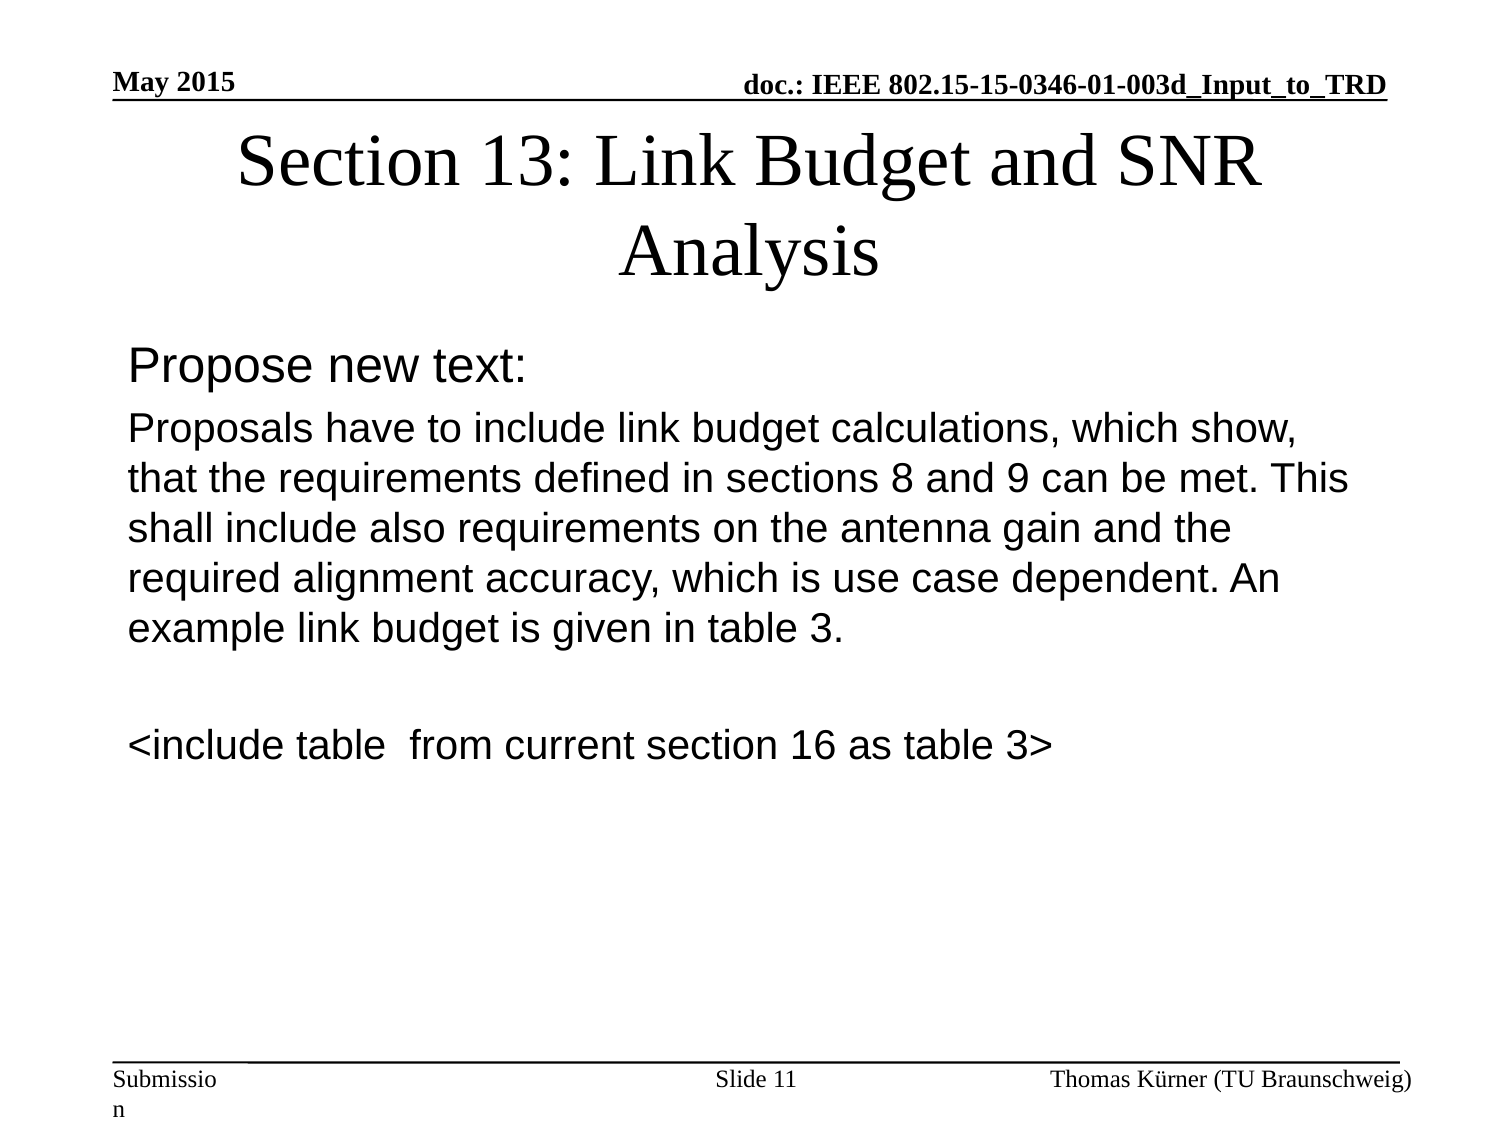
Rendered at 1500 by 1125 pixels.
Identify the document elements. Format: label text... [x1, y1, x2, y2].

title Section 13: Link Budget and SNR Analysis [112, 112, 1388, 288]
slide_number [112, 61, 376, 98]
footer Thomas Kürner (TU Braunschweig) [899, 1061, 1413, 1093]
slide_number Slide 11 [712, 1061, 800, 1093]
list Propose new text: Proposals have to include link budget calculations, which show, that the requirements defined in sections 8 and 9 can be met. This shall include also requirements on the antenna gain and the required alignment accuracy, which is use case dependent. An example link budget is given in table 3. <include table from current section 16 as table 3> [112, 324, 1388, 1001]
